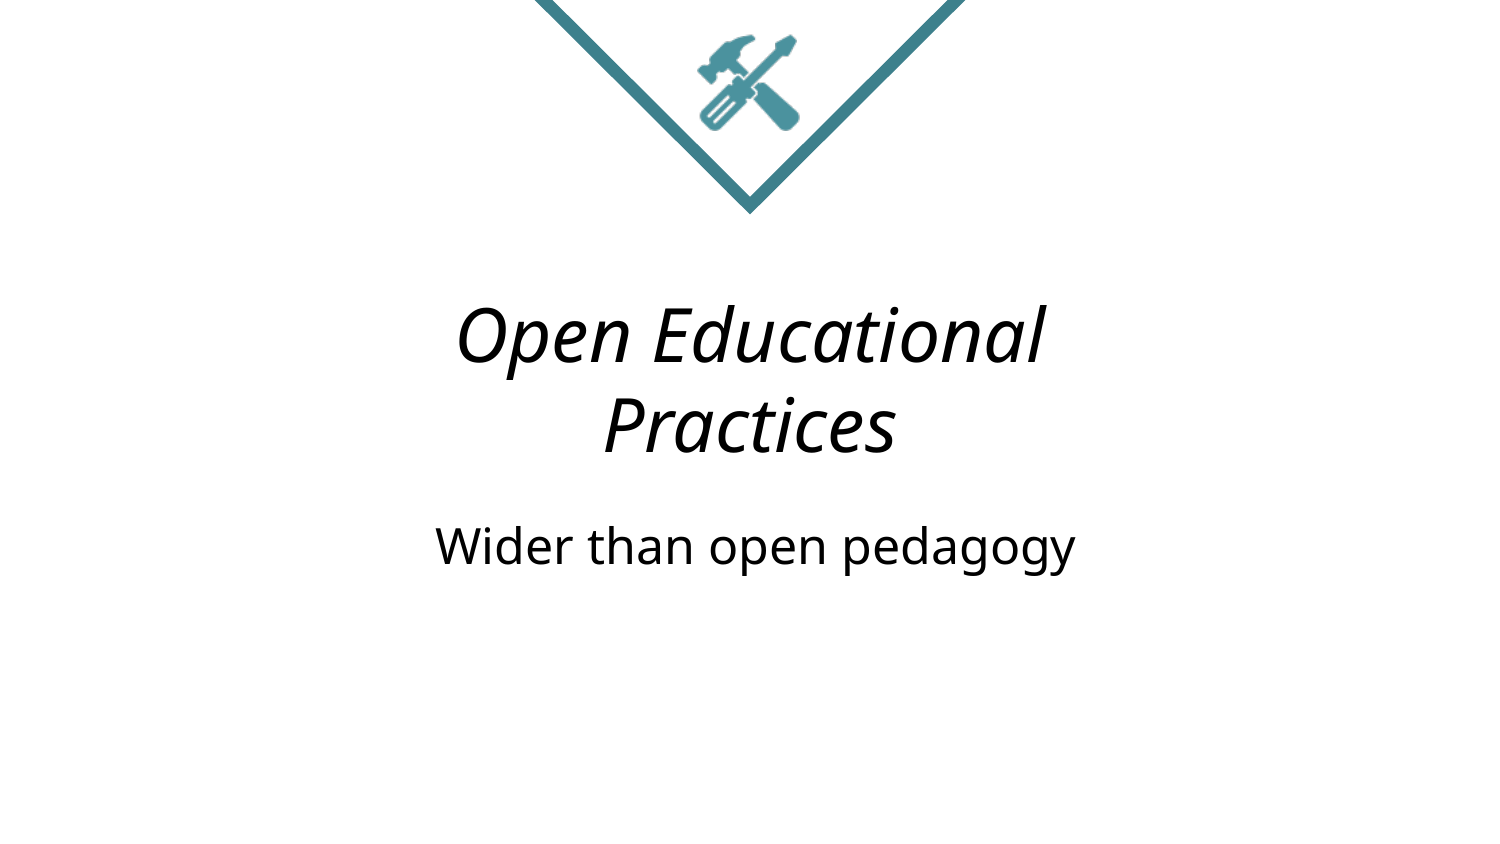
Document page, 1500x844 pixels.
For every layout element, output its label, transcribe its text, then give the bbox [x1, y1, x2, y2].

title Open Educational Practices [349, 272, 1151, 463]
picture [692, 27, 805, 139]
subtitle Wider than open pedagogy [349, 490, 1151, 620]
